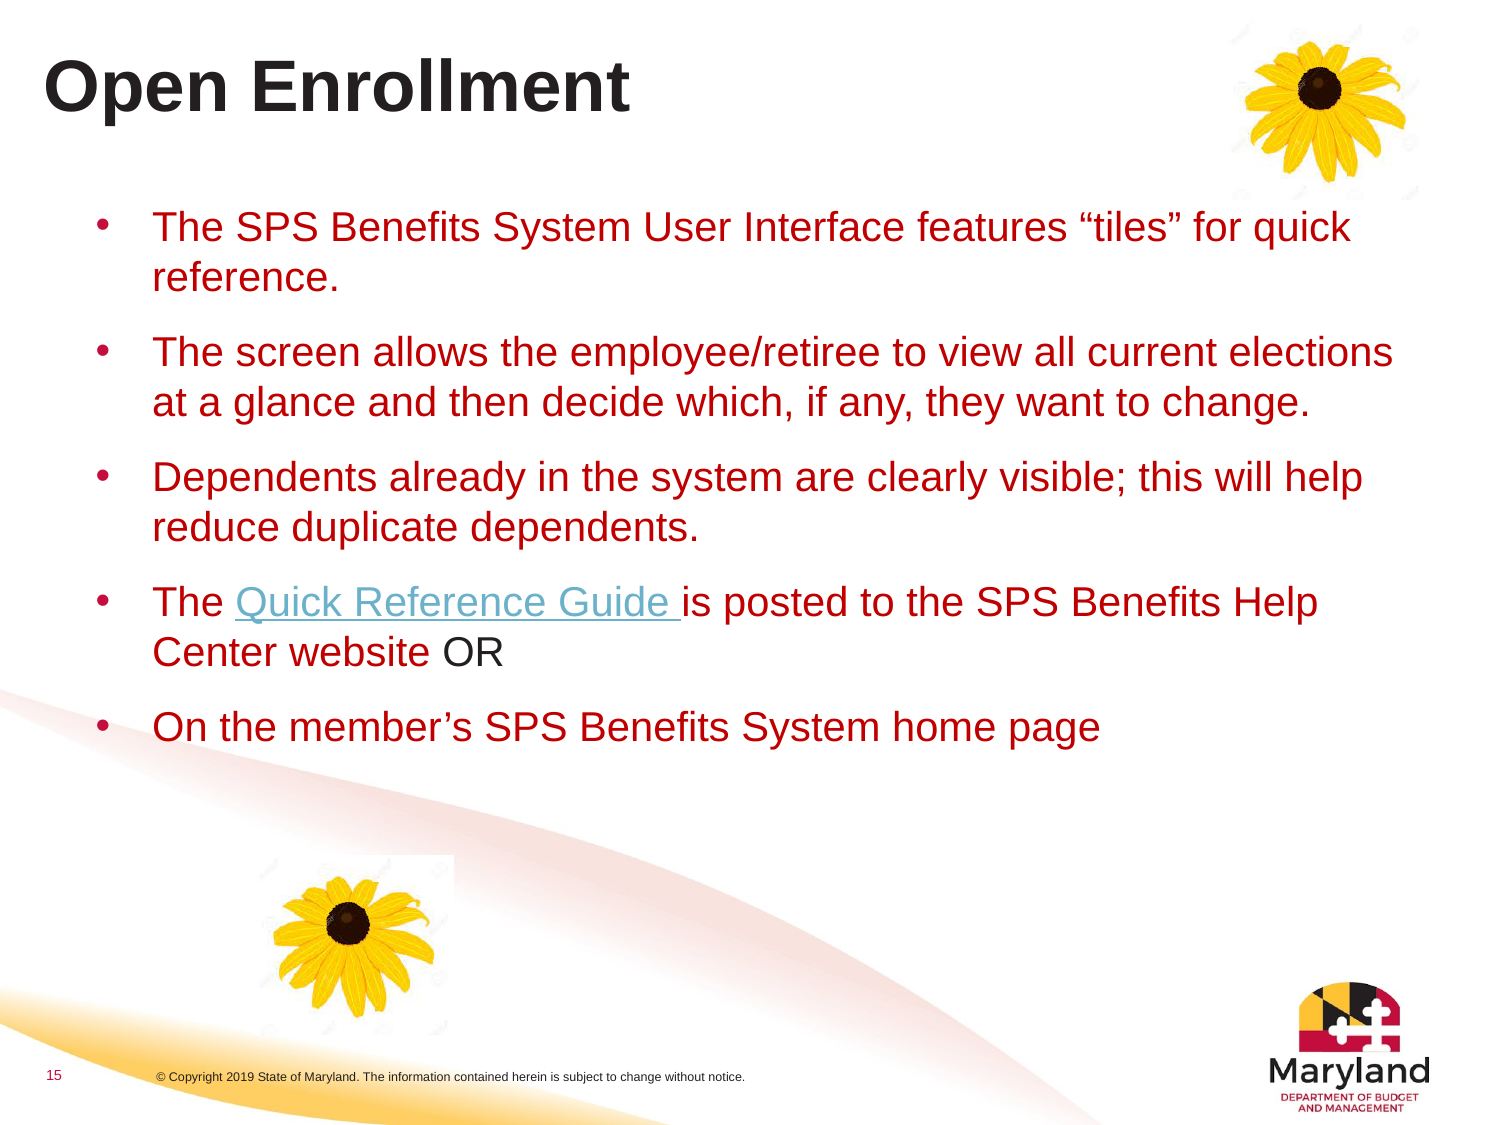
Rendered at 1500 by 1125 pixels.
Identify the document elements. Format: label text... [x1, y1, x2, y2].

title Open Enrollment [43, 52, 1220, 130]
slide_number 15 [43, 1066, 62, 1084]
footer © Copyright 2019 State of Maryland. The information contained herein is subject to change without notice. [156, 1068, 750, 1084]
text_box The SPS Benefits System User Interface features “tiles” for quick reference. The screen allows the employee/retiree to view all current elections at a glance and then decide which, if any, they want to change. Dependents already in the system are clearly visible; this will help reduce duplicate dependents. The Quick Reference Guide is posted to the SPS Benefits Help Center website OR On the member’s SPS Benefits System home page [74, 199, 1425, 926]
picture [0, 0, 1500, 1125]
